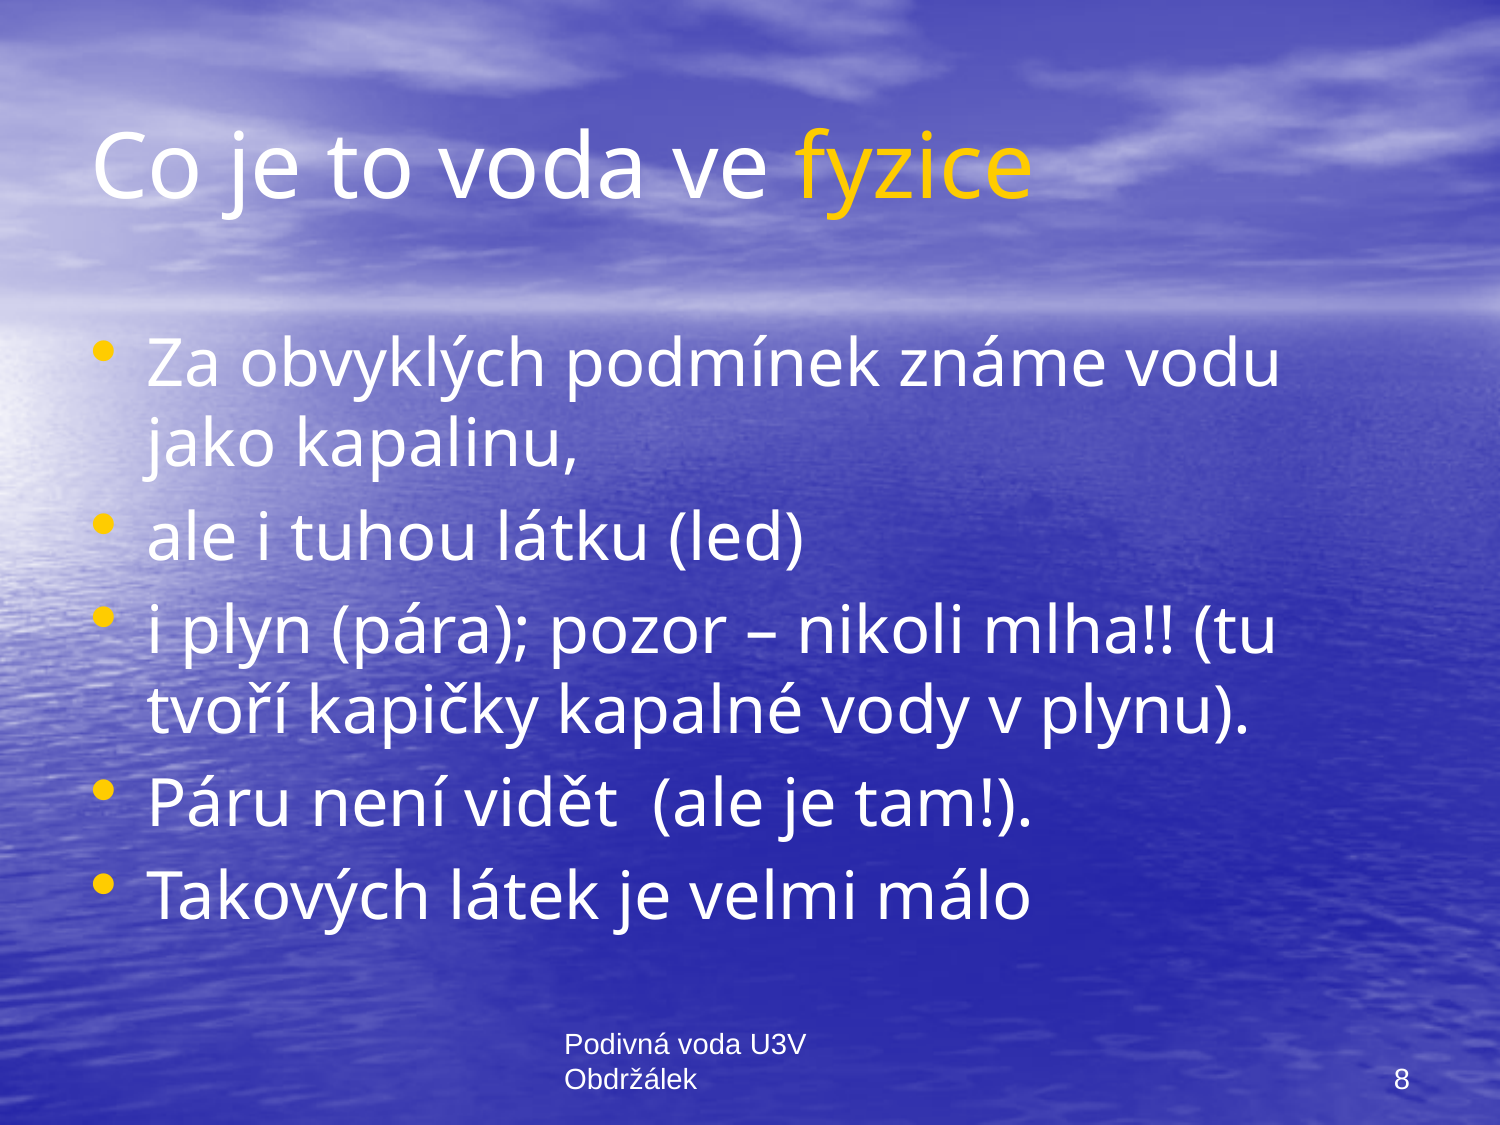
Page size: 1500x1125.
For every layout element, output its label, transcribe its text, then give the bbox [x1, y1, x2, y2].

title Co je to voda ve fyzice [75, 47, 1425, 275]
list Za obvyklých podmínek známe vodu jako kapalinu, ale i tuhou látku (led) i plyn (pára); pozor – nikoli mlha!! (tu tvoří kapičky kapalné vody v plynu). Páru není vidět (ale je tam!). Takových látek je velmi málo [75, 312, 1425, 988]
slide_number 8 [1074, 1024, 1425, 1103]
footer Podivná voda U3V Obdržálek [549, 1060, 963, 1103]
